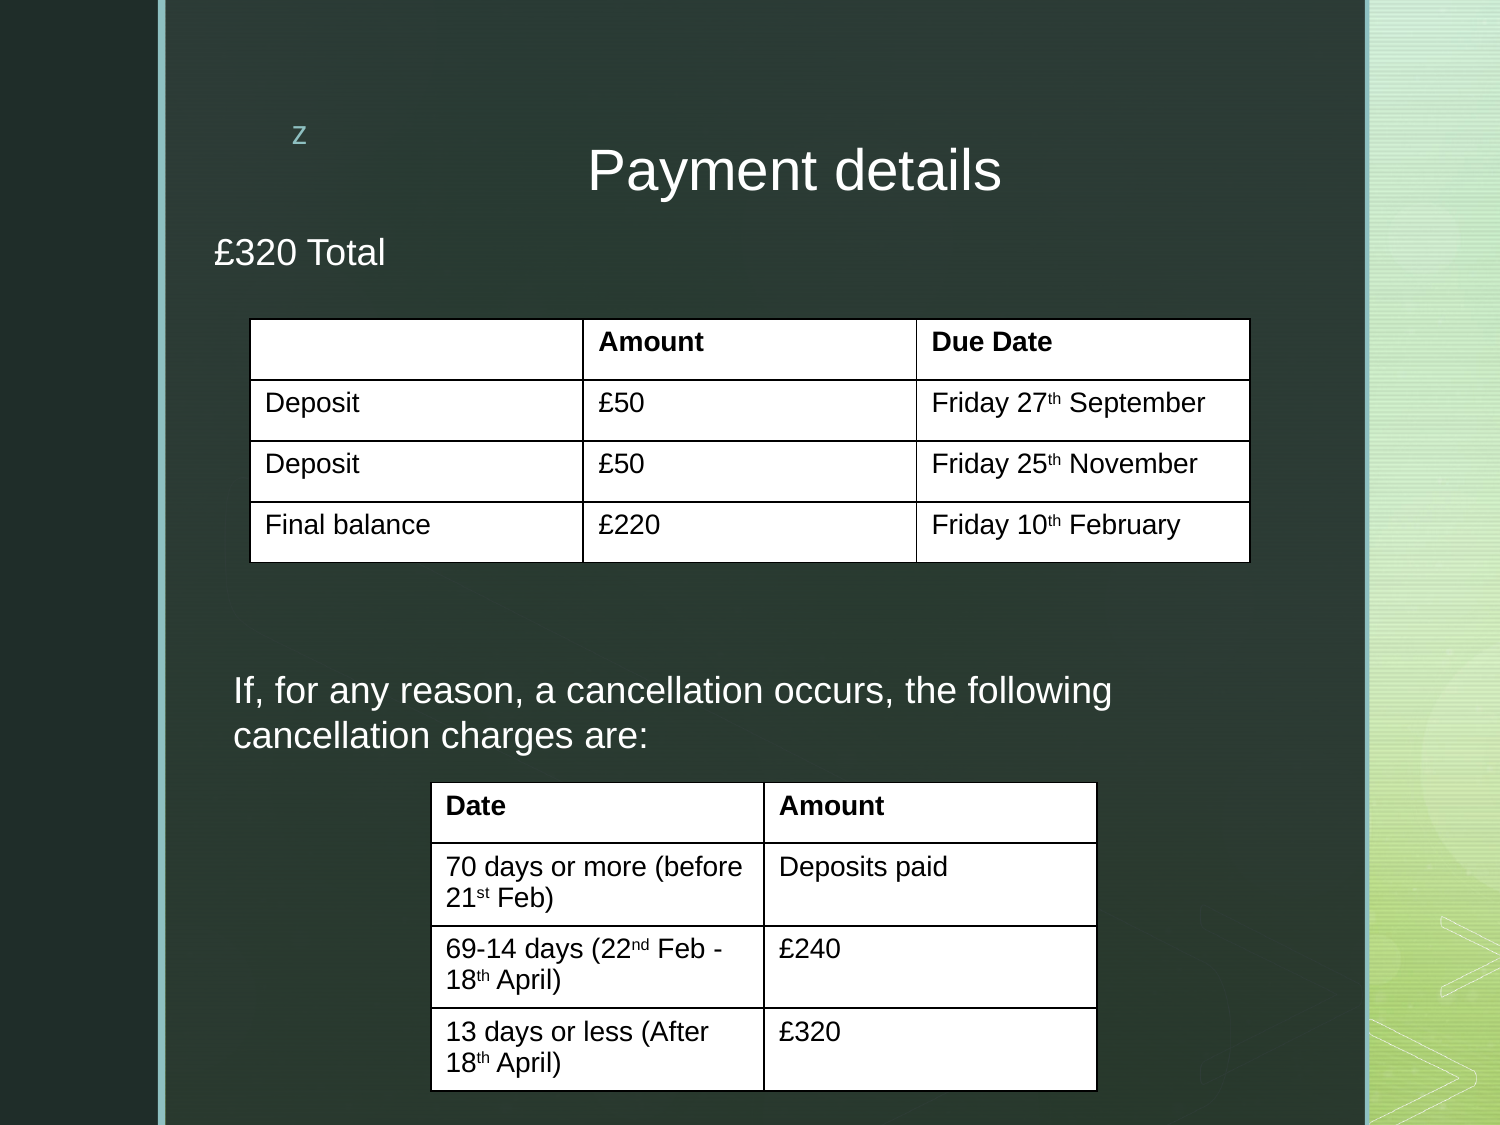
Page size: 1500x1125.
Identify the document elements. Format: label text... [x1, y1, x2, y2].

table_cell £320 [765, 1009, 1096, 1090]
picture [1370, 0, 1500, 1125]
table_cell Friday 27th September [917, 381, 1249, 440]
table_header Date [432, 783, 763, 842]
table_header Amount [584, 320, 916, 379]
table_cell 70 days or more (before 21st Feb) [432, 844, 763, 925]
table_cell Deposit [251, 442, 582, 501]
table_cell £50 [584, 442, 916, 501]
table_cell Deposits paid [765, 844, 1096, 925]
table_cell Deposit [251, 381, 582, 440]
text_box £320 Total [199, 220, 1291, 371]
table_cell Final balance [251, 503, 582, 562]
table_cell 13 days or less (After 18th April) [432, 1009, 763, 1090]
table_header Amount [765, 783, 1096, 842]
table_cell £220 [584, 503, 916, 562]
text_box If, for any reason, a cancellation occurs, the following cancellation charges are: [218, 658, 1310, 764]
table_cell £240 [765, 927, 1096, 1007]
table_cell Friday 10th February [917, 503, 1249, 562]
title Payment details [321, 132, 1286, 220]
table_header Due Date [917, 320, 1249, 379]
table_cell 69-14 days (22nd Feb - 18th April) [432, 927, 763, 1007]
table_cell £50 [584, 381, 916, 440]
table_cell Friday 25th November [917, 442, 1249, 501]
table_header [251, 320, 582, 379]
